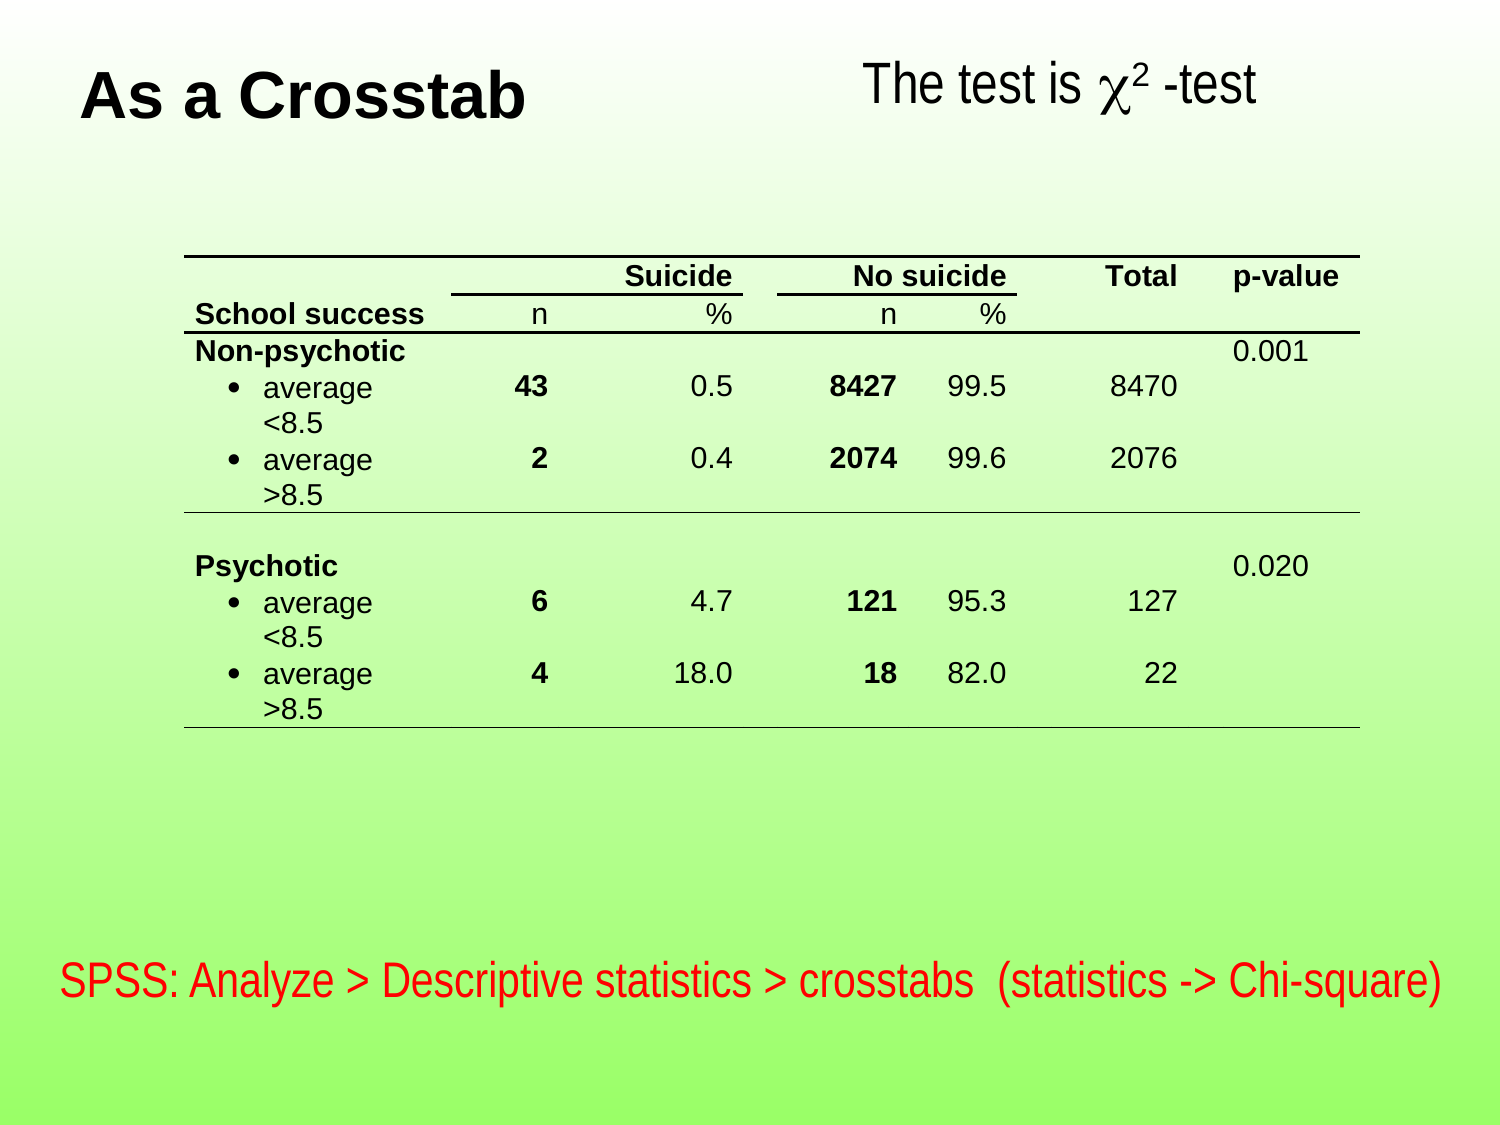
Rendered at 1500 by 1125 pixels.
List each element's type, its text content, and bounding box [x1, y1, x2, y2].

text_box As a Crosstab [64, 66, 680, 173]
text_box The test is 2 -test [848, 38, 1272, 123]
text_box SPSS: Analyze > Descriptive statistics > crosstabs (statistics -> Chi-square) [44, 940, 1471, 1016]
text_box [182, 255, 1436, 858]
